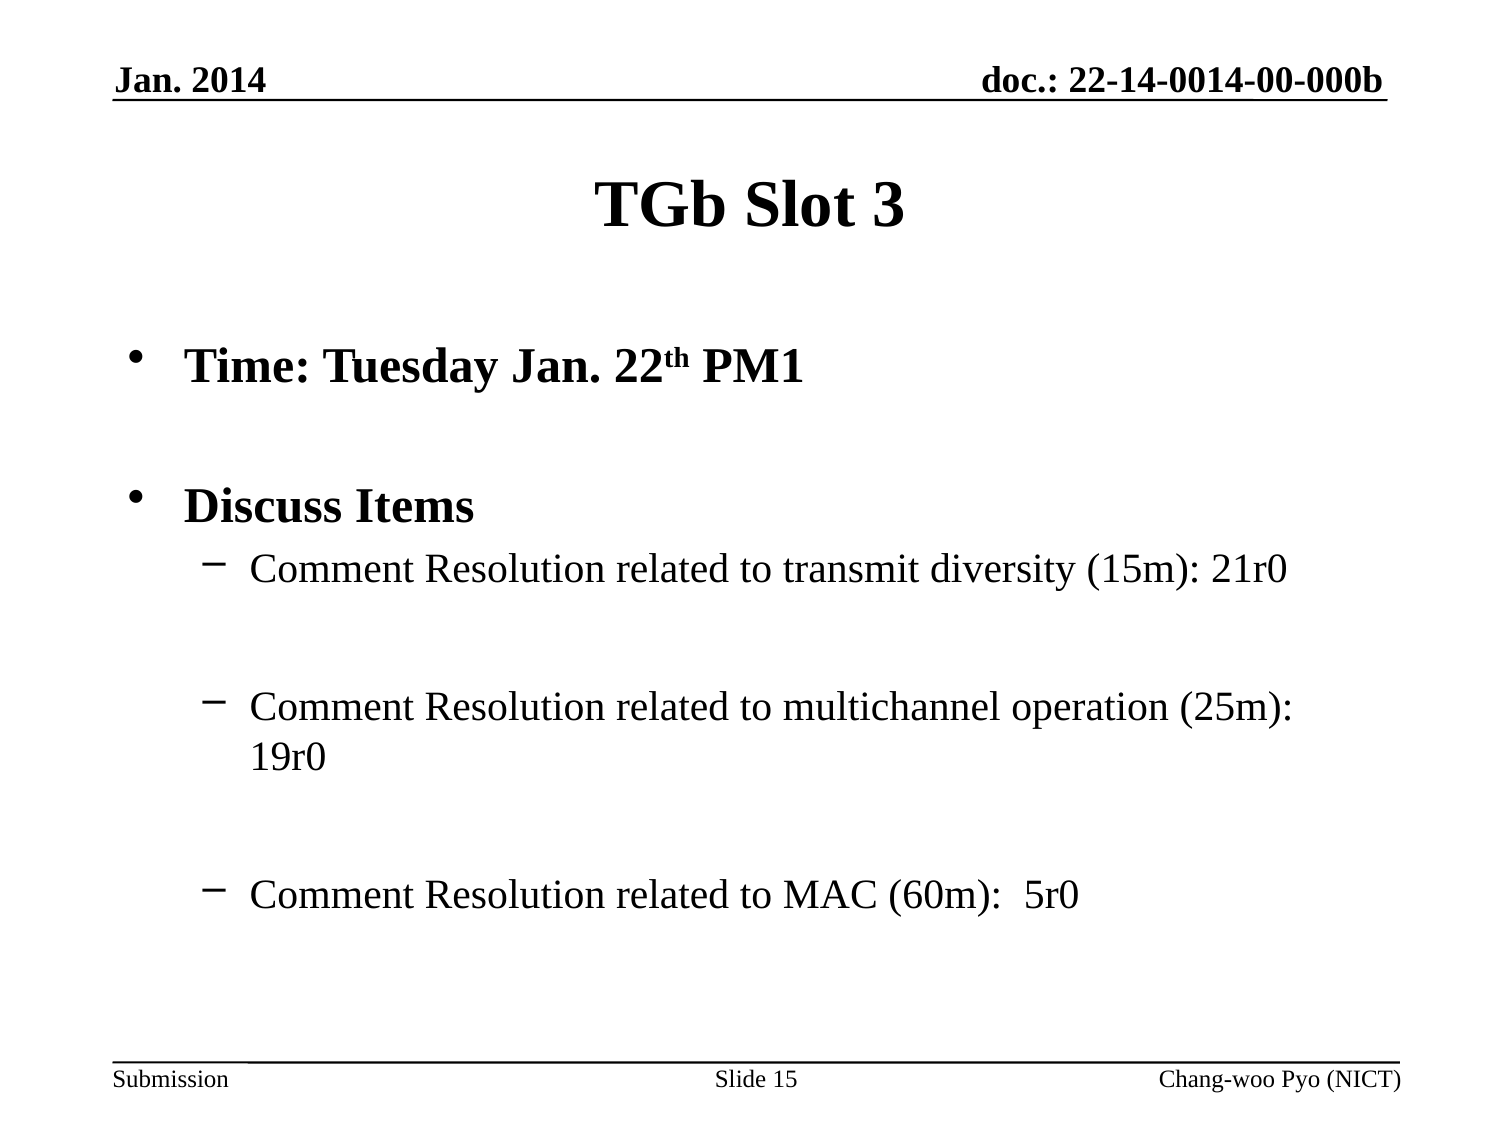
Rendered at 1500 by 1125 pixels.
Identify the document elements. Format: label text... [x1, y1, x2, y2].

title TGb Slot 3 [112, 112, 1388, 288]
list Time: Tuesday Jan. 22th PM1 Discuss Items Comment Resolution related to transmit diversity (15m): 21r0 Comment Resolution related to multichannel operation (25m): 19r0 Comment Resolution related to MAC (60m): 5r0 [112, 324, 1388, 1000]
footer Chang-woo Pyo (NICT) [1155, 1061, 1402, 1093]
slide_number Slide 15 [712, 1061, 800, 1093]
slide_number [114, 54, 274, 101]
